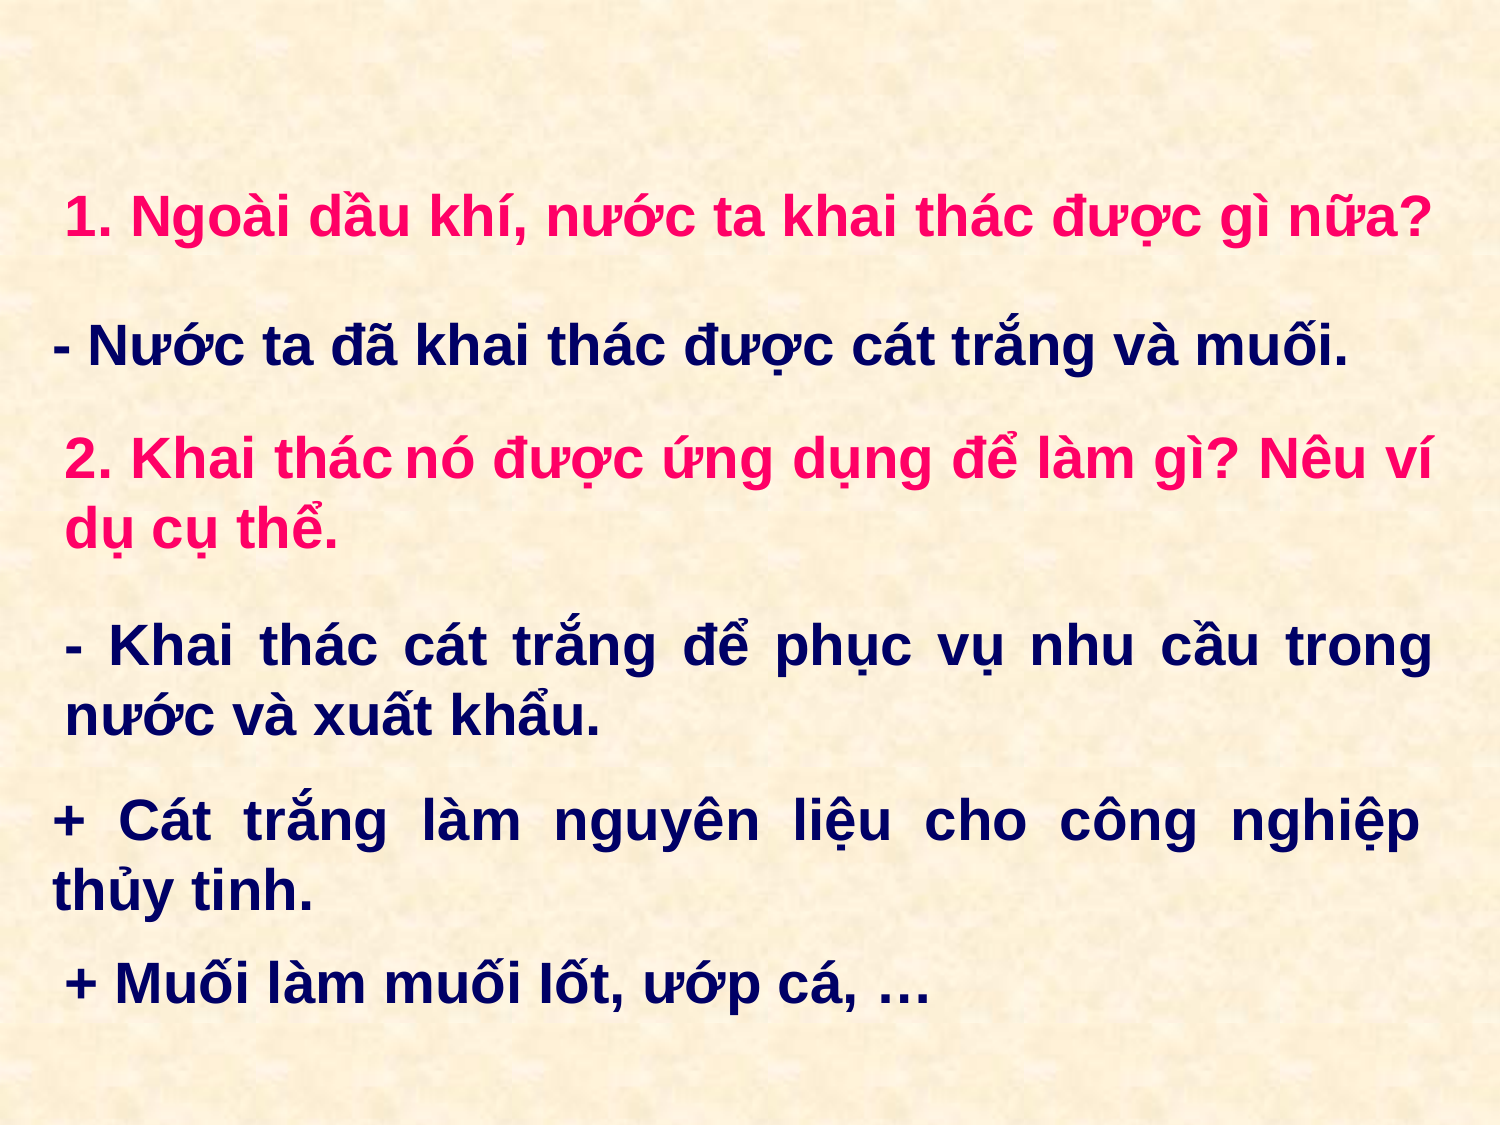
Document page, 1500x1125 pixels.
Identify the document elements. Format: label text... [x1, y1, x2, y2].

text_box + Cát trắng làm nguyên liệu cho công nghiệp thủy tinh. [37, 774, 1438, 930]
text_box 2. Khai thác nó được ứng dụng để làm gì? Nêu ví dụ cụ thể. [50, 412, 1450, 568]
picture [0, 0, 1500, 1125]
text_box - Nước ta đã khai thác được cát trắng và muối. [37, 299, 1438, 385]
text_box + Muối làm muối Iốt, ướp cá, … [50, 937, 1450, 1023]
text_box 1. Ngoài dầu khí, nước ta khai thác được gì nữa? [50, 162, 1450, 258]
text_box - Khai thác cát trắng để phục vụ nhu cầu trong nước và xuất khẩu. [50, 599, 1450, 755]
